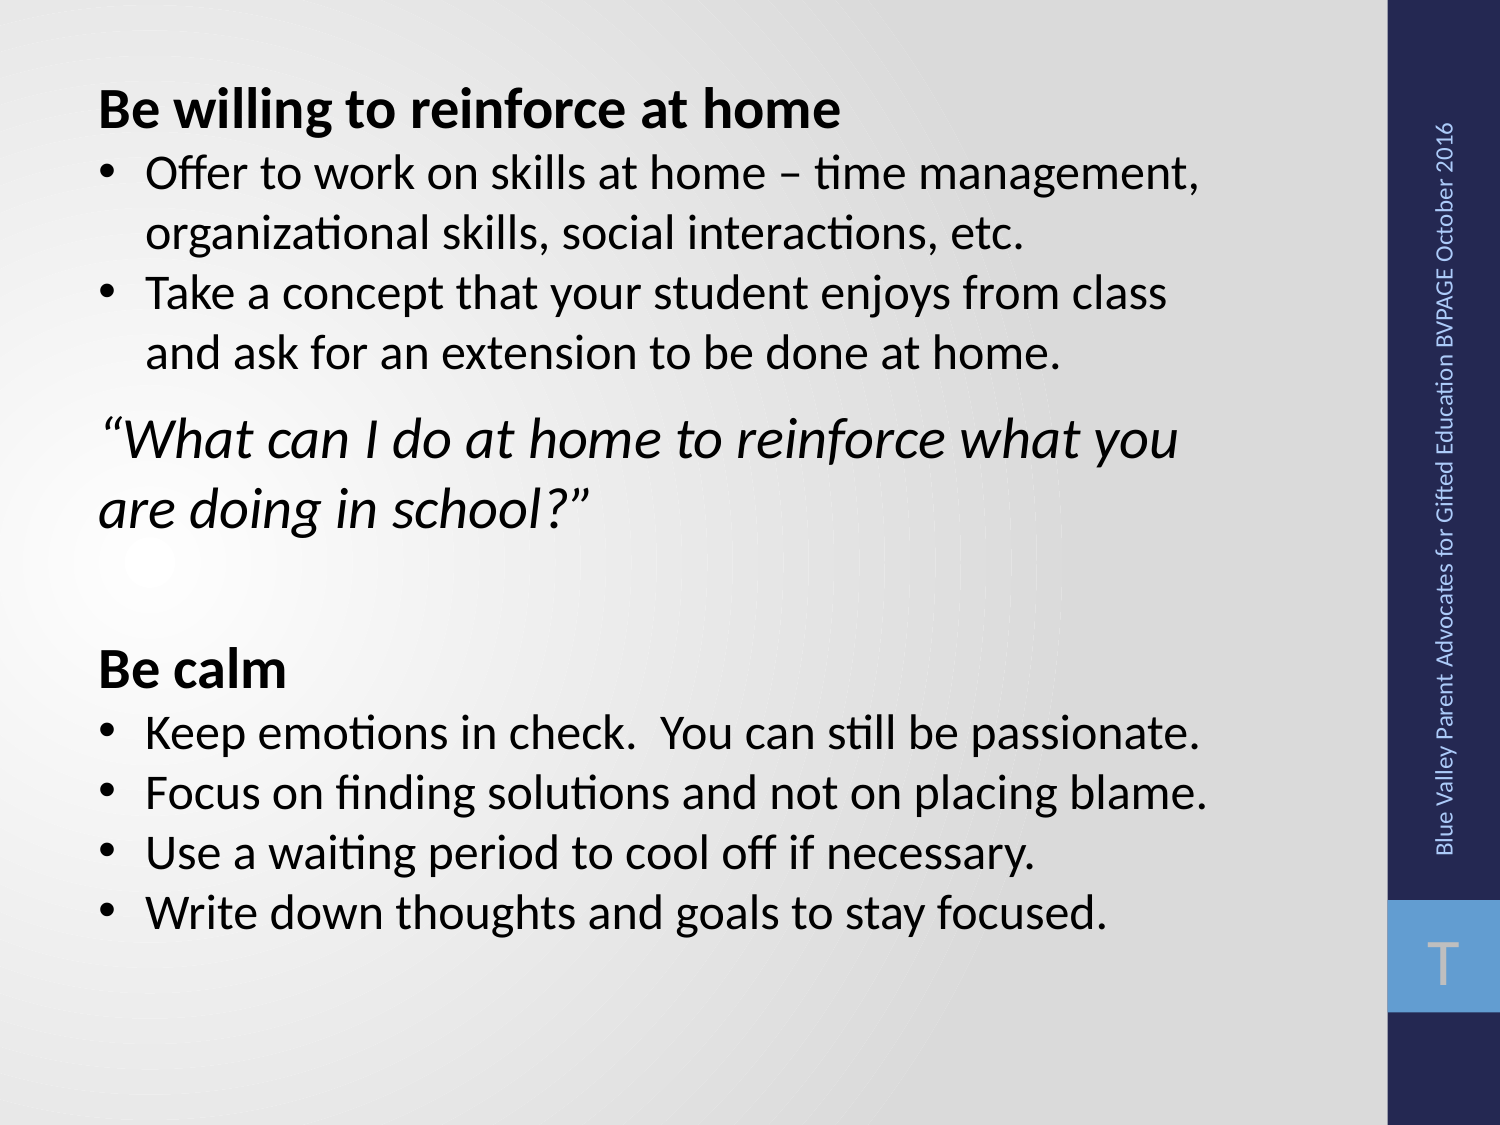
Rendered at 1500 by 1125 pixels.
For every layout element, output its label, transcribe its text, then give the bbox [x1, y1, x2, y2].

text_box T [1412, 911, 1485, 1007]
text_box Be willing to reinforce at home Offer to work on skills at home – time management, organizational skills, social interactions, etc. Take a concept that your student enjoys from class and ask for an extension to be done at home. “What can I do at home to reinforce what you are doing in school?” Be calm Keep emotions in check. You can still be passionate. Focus on finding solutions and not on placing blame. Use a waiting period to cool off if necessary. Write down thoughts and goals to stay focused. [83, 62, 1259, 948]
footer Blue Valley Parent Advocates for Gifted Education BVPAGE October 2016 [1412, 107, 1473, 959]
